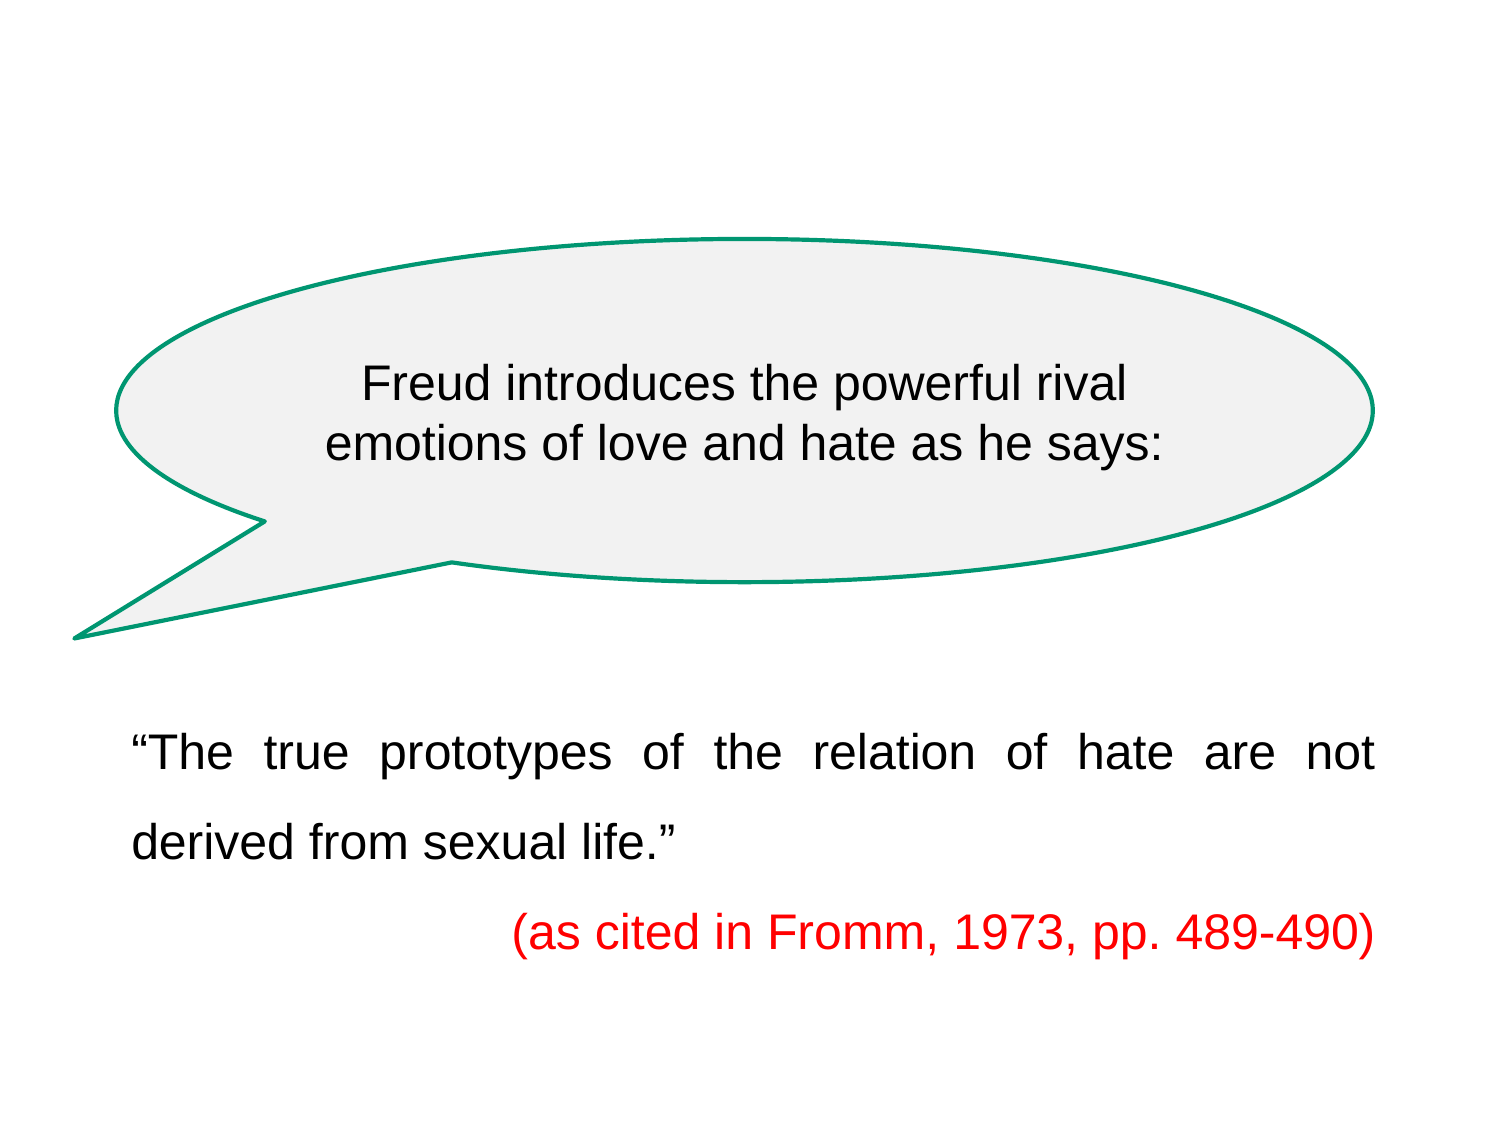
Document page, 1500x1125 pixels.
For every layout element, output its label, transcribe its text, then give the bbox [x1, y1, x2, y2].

list “The true prototypes of the relation of hate are not derived from sexual life.” (as cited in Fromm, 1973, pp. 489-490) [116, 682, 1392, 1054]
text_box Freud introduces the powerful rival emotions of love and hate as he says: [72, 236, 1375, 641]
